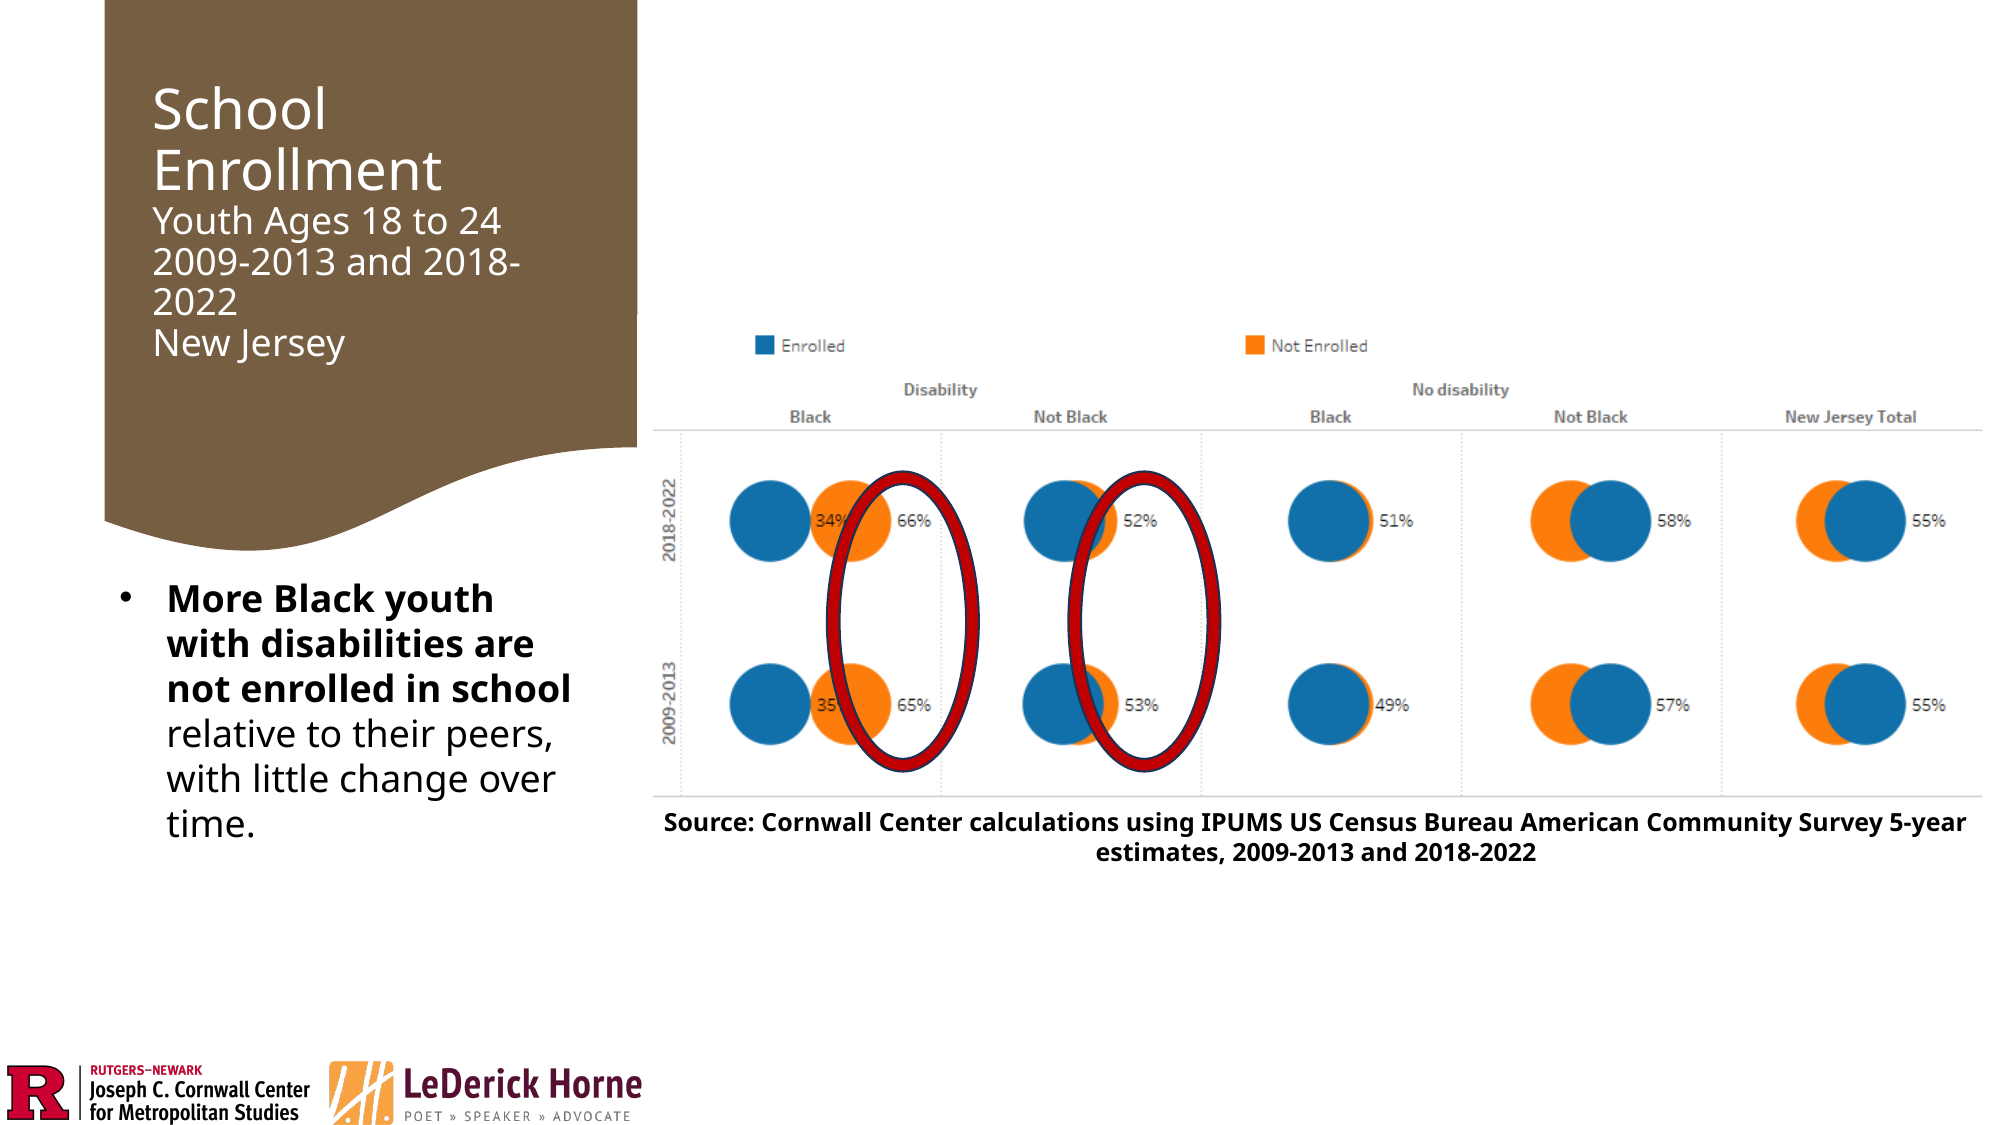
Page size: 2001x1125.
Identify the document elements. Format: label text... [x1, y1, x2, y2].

text_box [103, 0, 639, 552]
picture [329, 1061, 642, 1125]
picture [7, 1065, 310, 1125]
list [637, 315, 1999, 800]
title School Enrollment Youth Ages 18 to 24 2009-2013 and 2018-2022 New Jersey [137, 28, 604, 417]
text_box More Black youth with disabilities are not enrolled in school relative to their peers, with little change over time. [104, 567, 604, 852]
text_box Source: Cornwall Center calculations using IPUMS US Census Bureau American Community Survey 5-year estimates, 2009-2013 and 2018-2022 [637, 800, 1995, 875]
